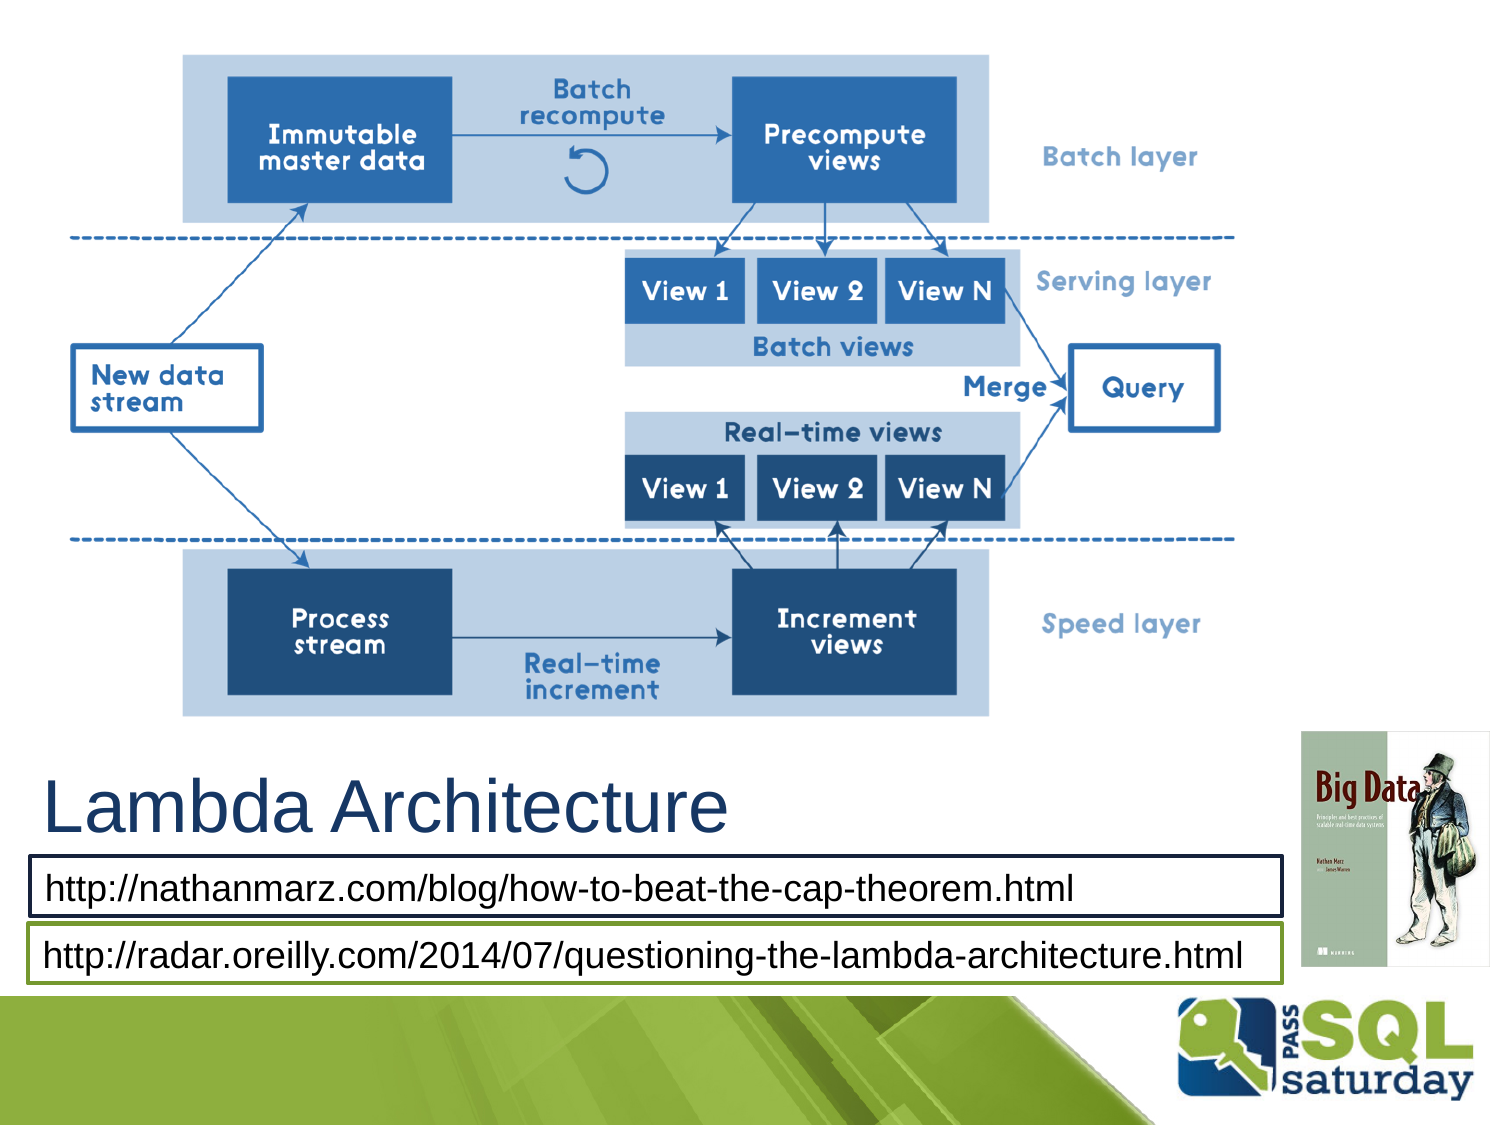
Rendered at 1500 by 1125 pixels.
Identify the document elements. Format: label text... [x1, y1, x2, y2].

text_box Lambda Architecture [1493, 750, 1500, 856]
text_box http://nathanmarz.com/blog/how-to-beat-the-cap-theorem.html [28, 856, 1284, 918]
text_box http://radar.oreilly.com/2014/07/questioning-the-lambda-architecture.html [26, 921, 1284, 985]
picture [0, 36, 1272, 726]
picture [1301, 731, 1490, 967]
picture [0, 969, 1483, 1125]
text_box Lambda Architecture [27, 750, 1296, 856]
